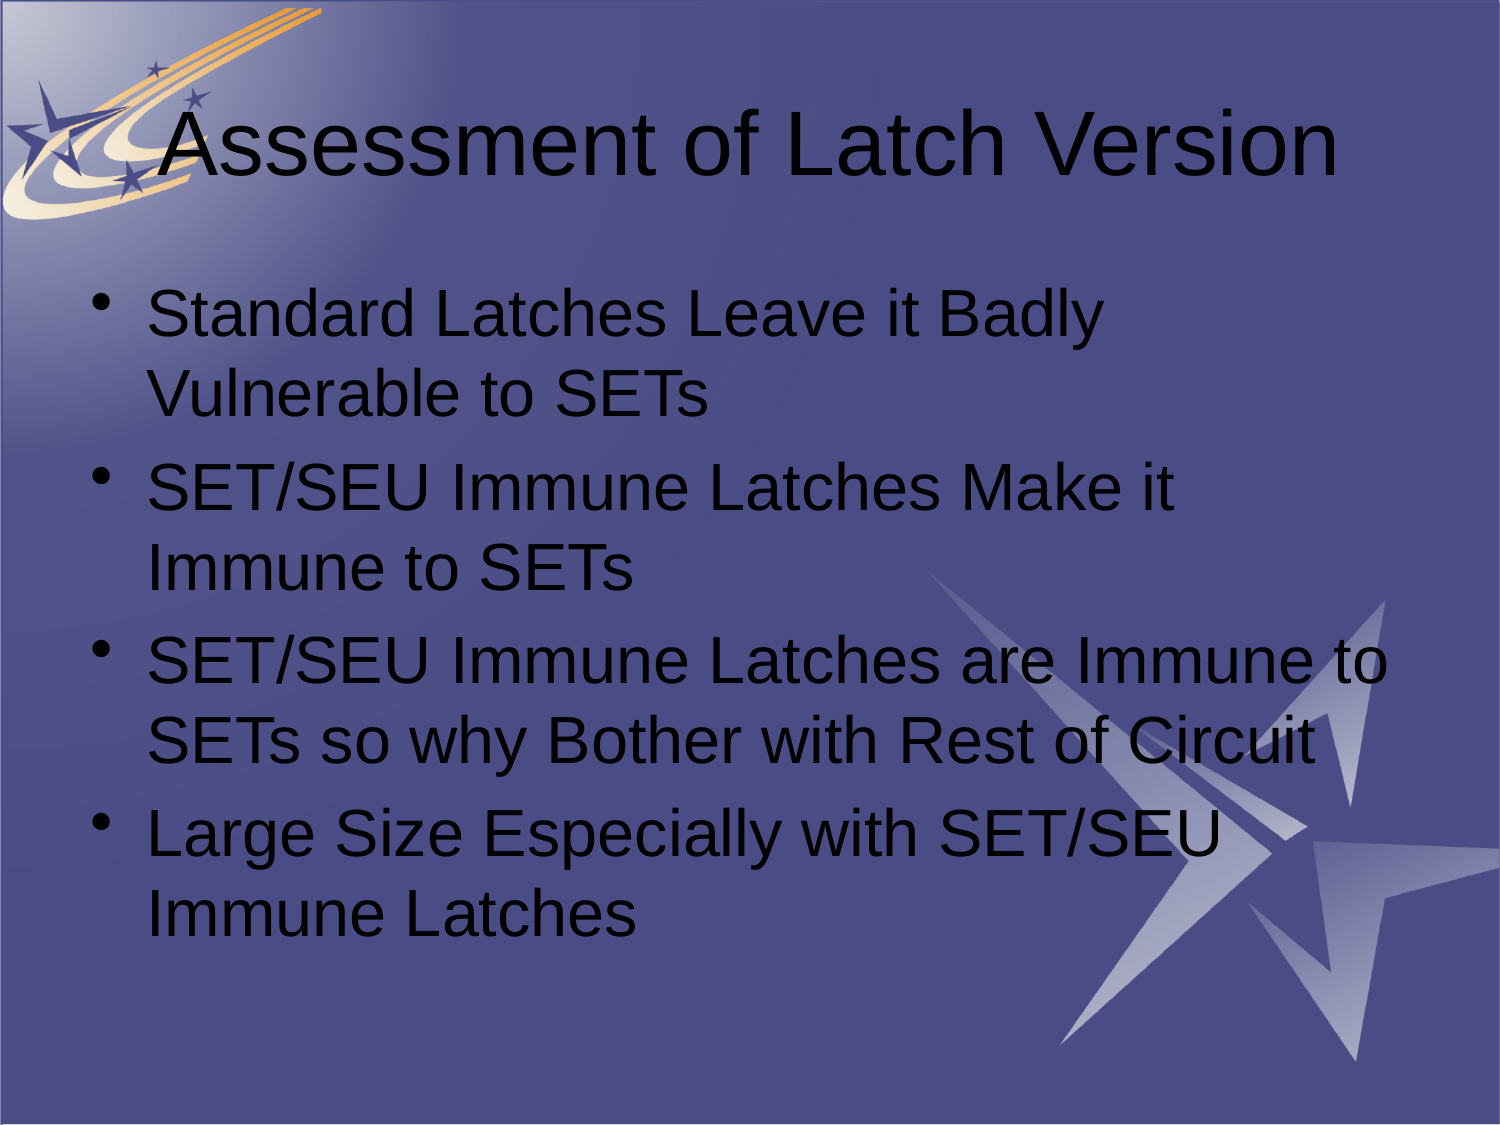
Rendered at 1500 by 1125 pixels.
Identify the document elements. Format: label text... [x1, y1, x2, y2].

title Assessment of Latch Version [74, 44, 1426, 233]
list Standard Latches Leave it Badly Vulnerable to SETs SET/SEU Immune Latches Make it Immune to SETs SET/SEU Immune Latches are Immune to SETs so why Bother with Rest of Circuit Large Size Especially with SET/SEU Immune Latches [74, 262, 1426, 1006]
picture [0, 0, 1500, 1125]
